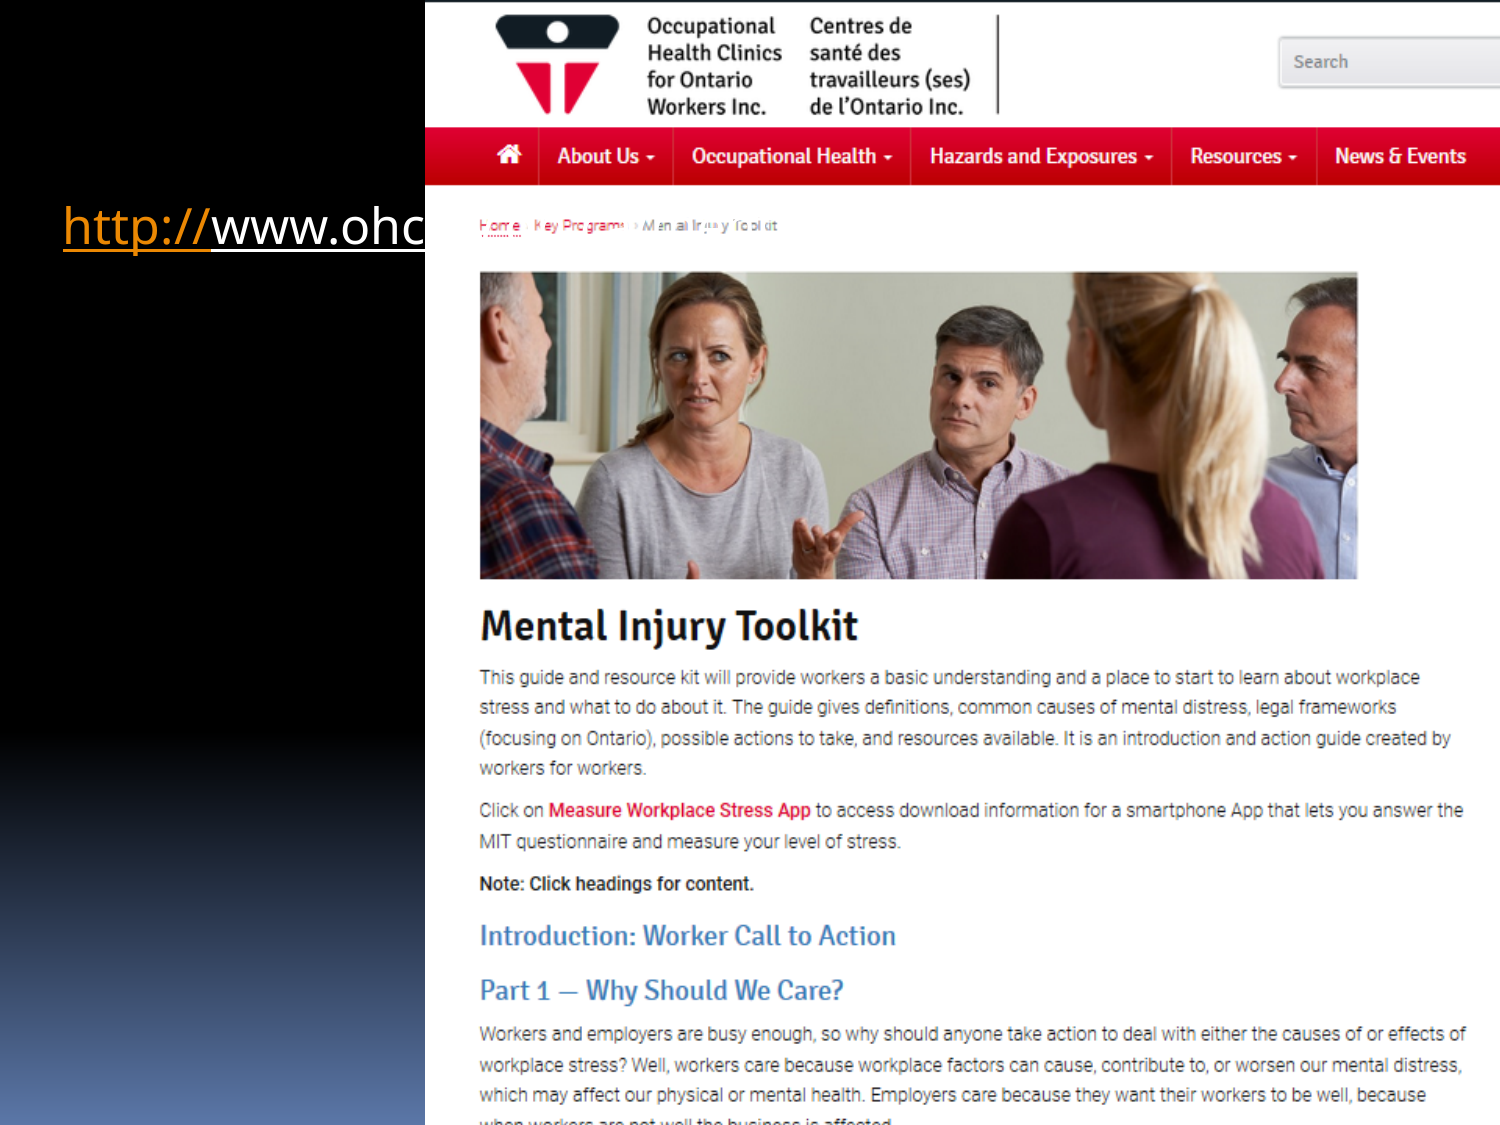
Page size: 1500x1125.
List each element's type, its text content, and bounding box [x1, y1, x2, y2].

picture [424, 0, 1500, 1125]
text_box http://www.ohcow.on.ca/mental-injury-toolkit.html [48, 187, 417, 271]
